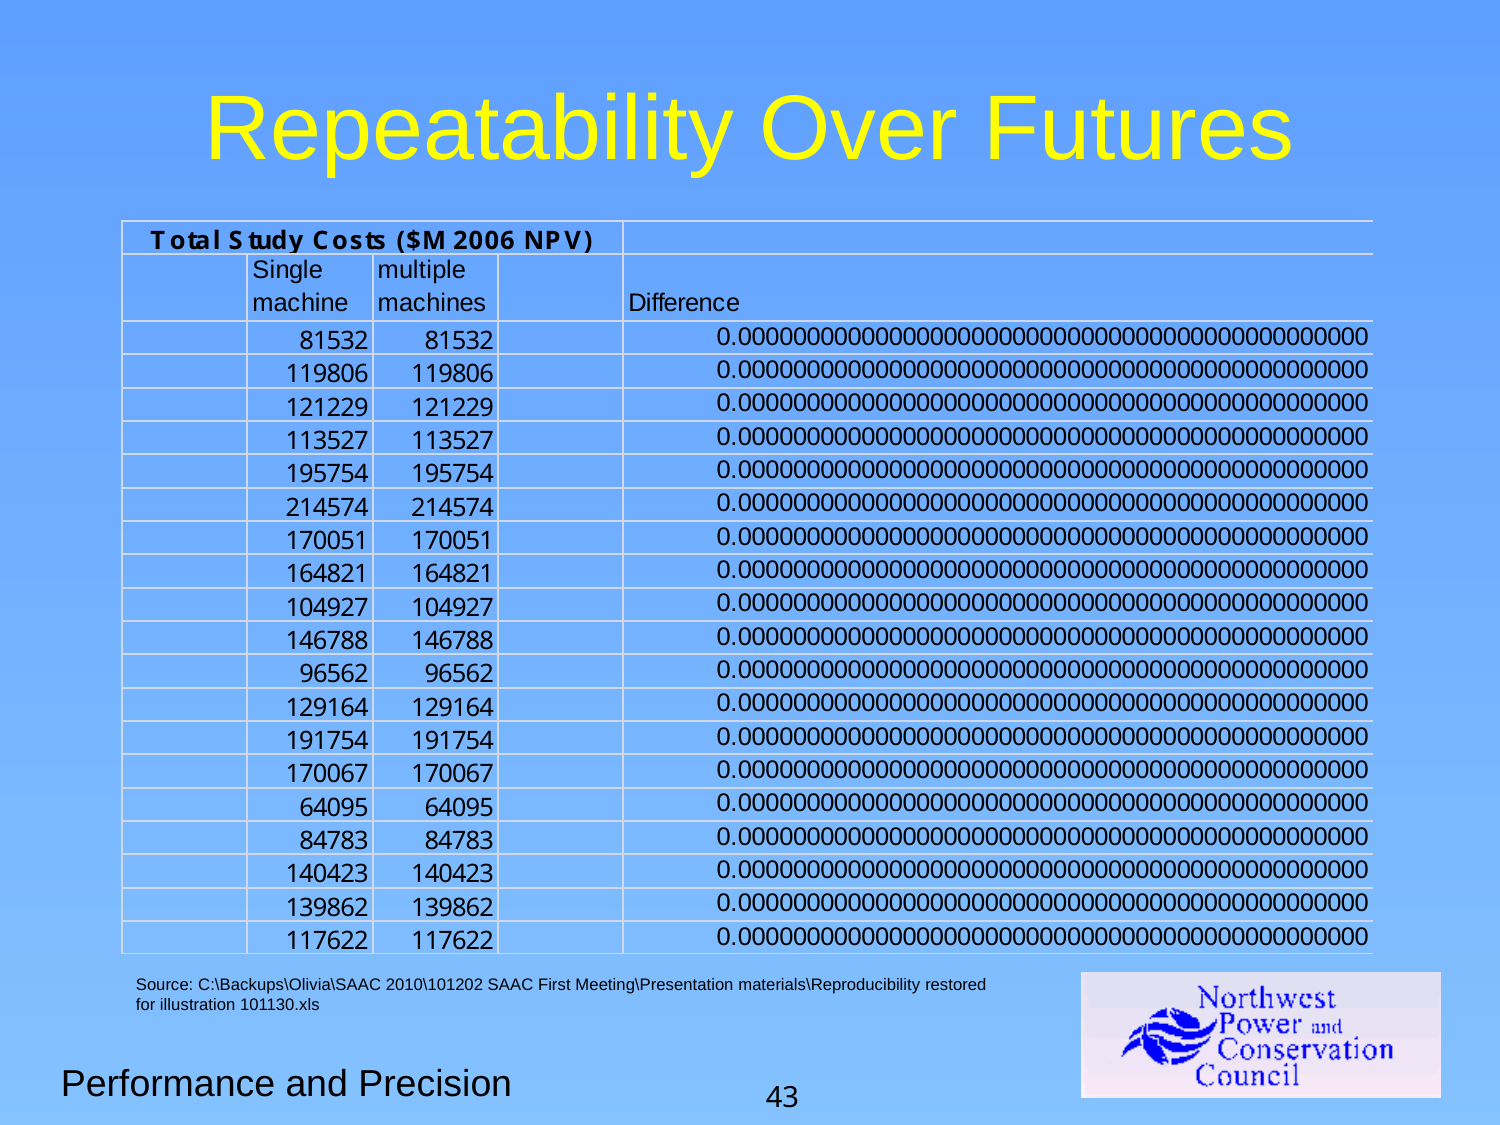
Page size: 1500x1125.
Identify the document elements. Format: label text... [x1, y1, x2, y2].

text_box Performance and Precision [46, 1051, 597, 1112]
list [120, 219, 1376, 956]
picture [1081, 972, 1441, 1098]
title Repeatability Over Futures [74, 44, 1426, 202]
text_box Source: C:\Backups\Olivia\SAAC 2010\101202 SAAC First Meeting\Presentation materials\Reproducibility restored for illustration 101130.xls [121, 966, 1016, 1022]
